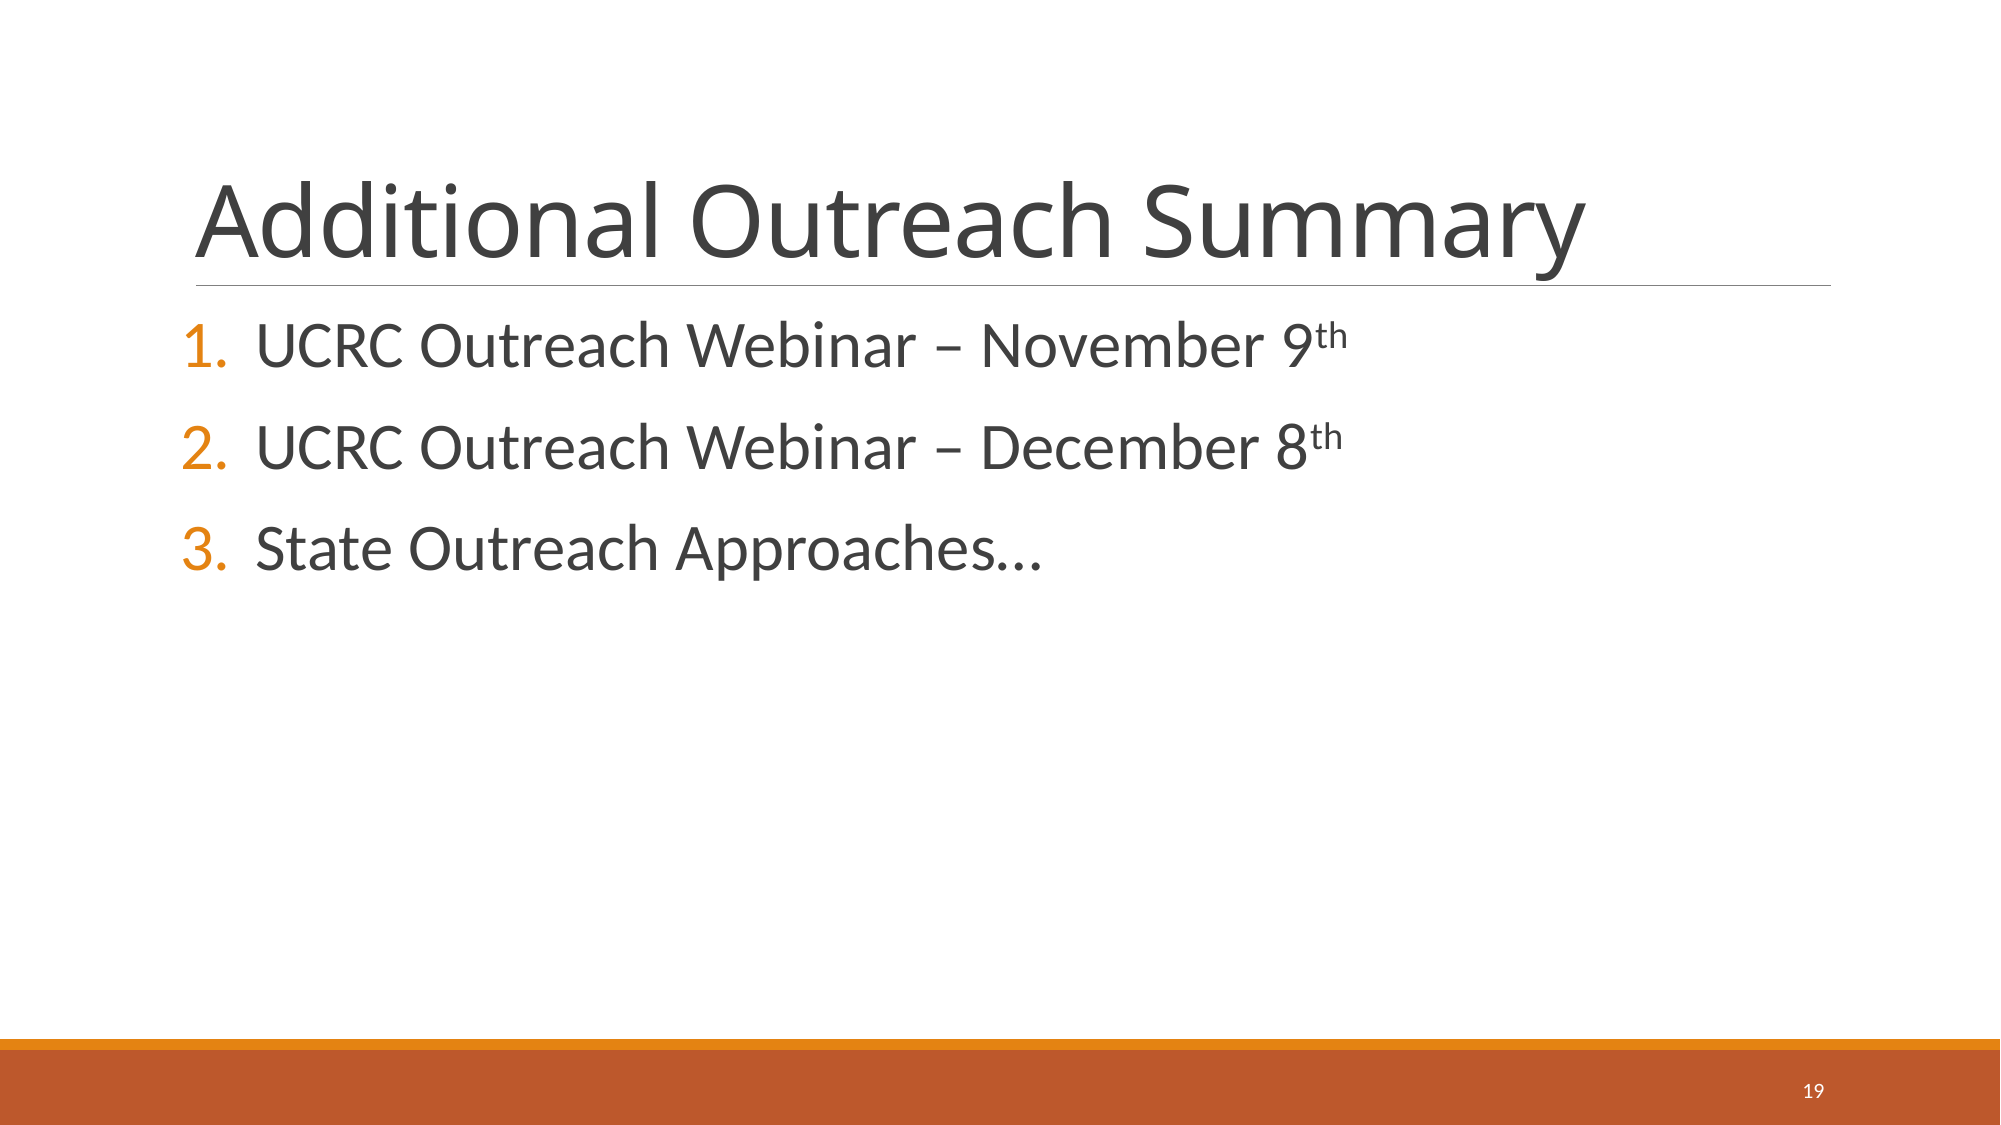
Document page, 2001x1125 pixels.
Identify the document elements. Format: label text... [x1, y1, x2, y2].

slide_number 19 [1624, 1059, 1840, 1120]
list UCRC Outreach Webinar – November 9th UCRC Outreach Webinar – December 8th State Outreach Approaches… [180, 302, 1830, 963]
title Additional Outreach Summary [180, 47, 1830, 285]
